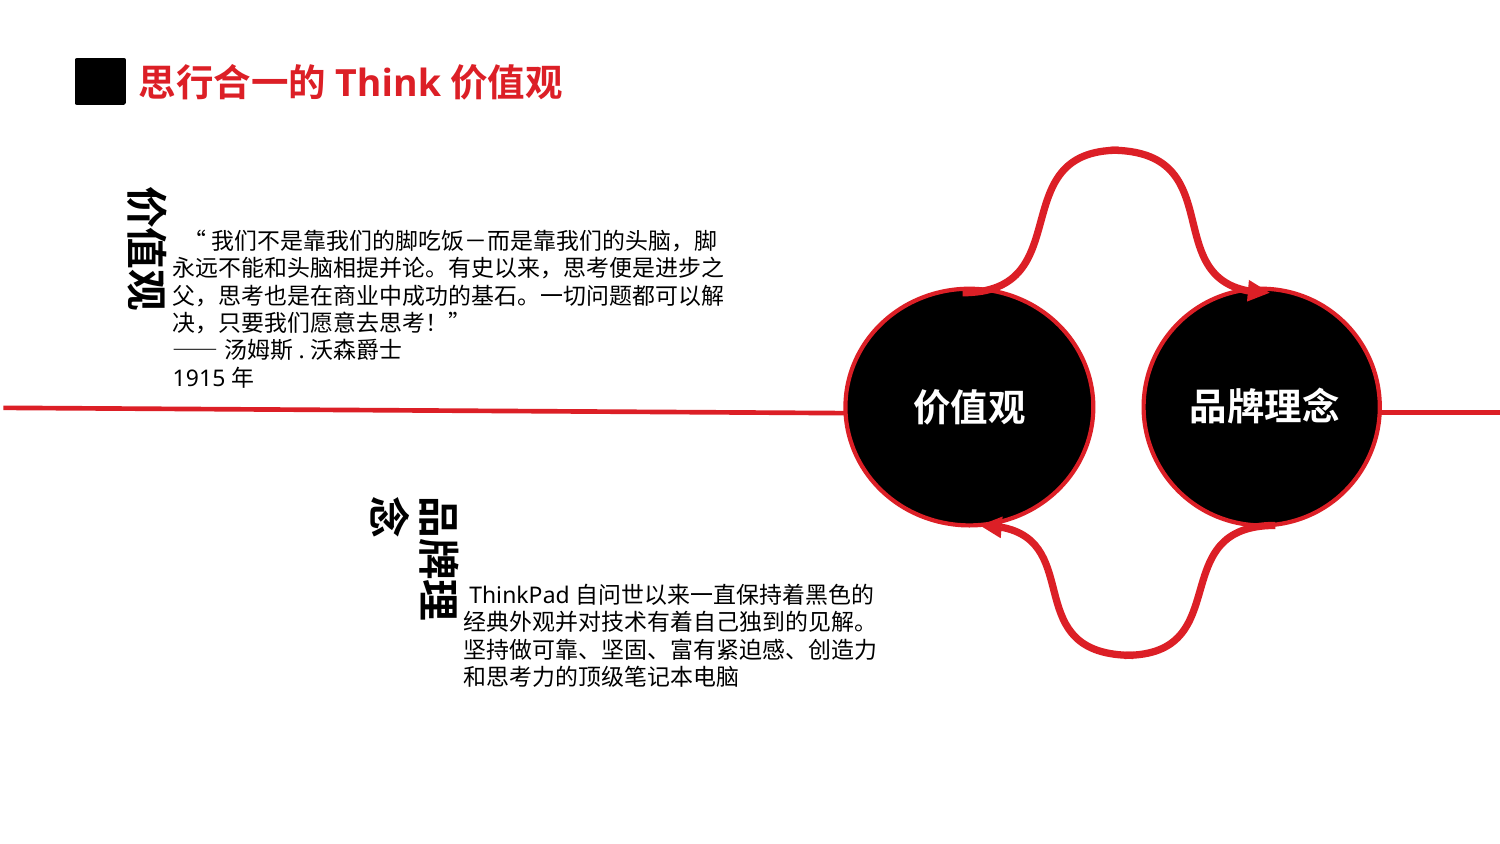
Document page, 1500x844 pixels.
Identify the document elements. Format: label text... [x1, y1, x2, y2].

text_box [75, 58, 126, 105]
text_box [962, 149, 1270, 294]
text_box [745, 407, 846, 414]
text_box [843, 287, 1096, 528]
text_box 价值观 [898, 376, 1050, 437]
text_box 品牌理念 [1174, 375, 1357, 436]
text_box [1141, 287, 1382, 527]
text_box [392, 481, 893, 700]
text_box 思行合一的Think价值观 [123, 51, 585, 111]
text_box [979, 525, 1276, 656]
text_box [100, 170, 744, 409]
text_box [3, 407, 98, 414]
